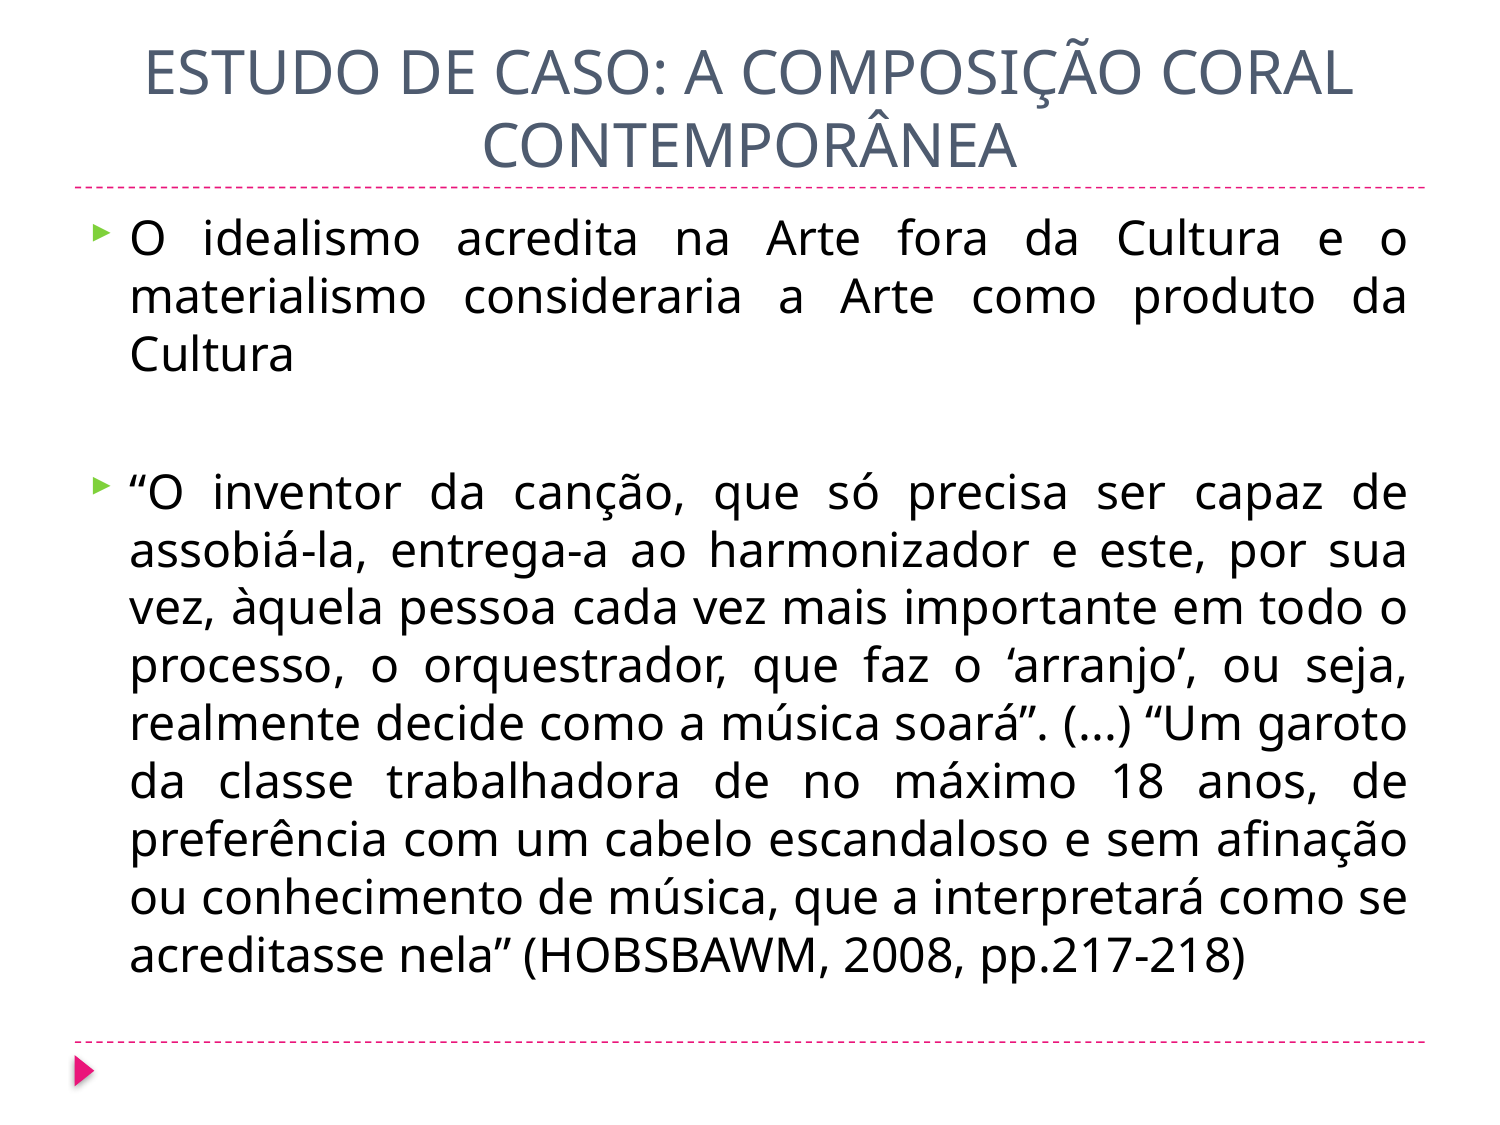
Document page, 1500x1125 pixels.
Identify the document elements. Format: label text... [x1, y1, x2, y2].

title ESTUDO DE CASO: A COMPOSIÇÃO CORAL CONTEMPORÂNEA [75, 24, 1425, 188]
list O idealismo acredita na Arte fora da Cultura e o materialismo consideraria a Arte como produto da Cultura “O inventor da canção, que só precisa ser capaz de assobiá-la, entrega-a ao harmonizador e este, por sua vez, àquela pessoa cada vez mais importante em todo o processo, o orquestrador, que faz o ‘arranjo’, ou seja, realmente decide como a música soará”. (...) “Um garoto da classe trabalhadora de no máximo 18 anos, de preferência com um cabelo escandaloso e sem afinação ou conhecimento de música, que a interpretará como se acreditasse nela” (HOBSBAWM, 2008, pp.217-218) [75, 200, 1425, 1010]
